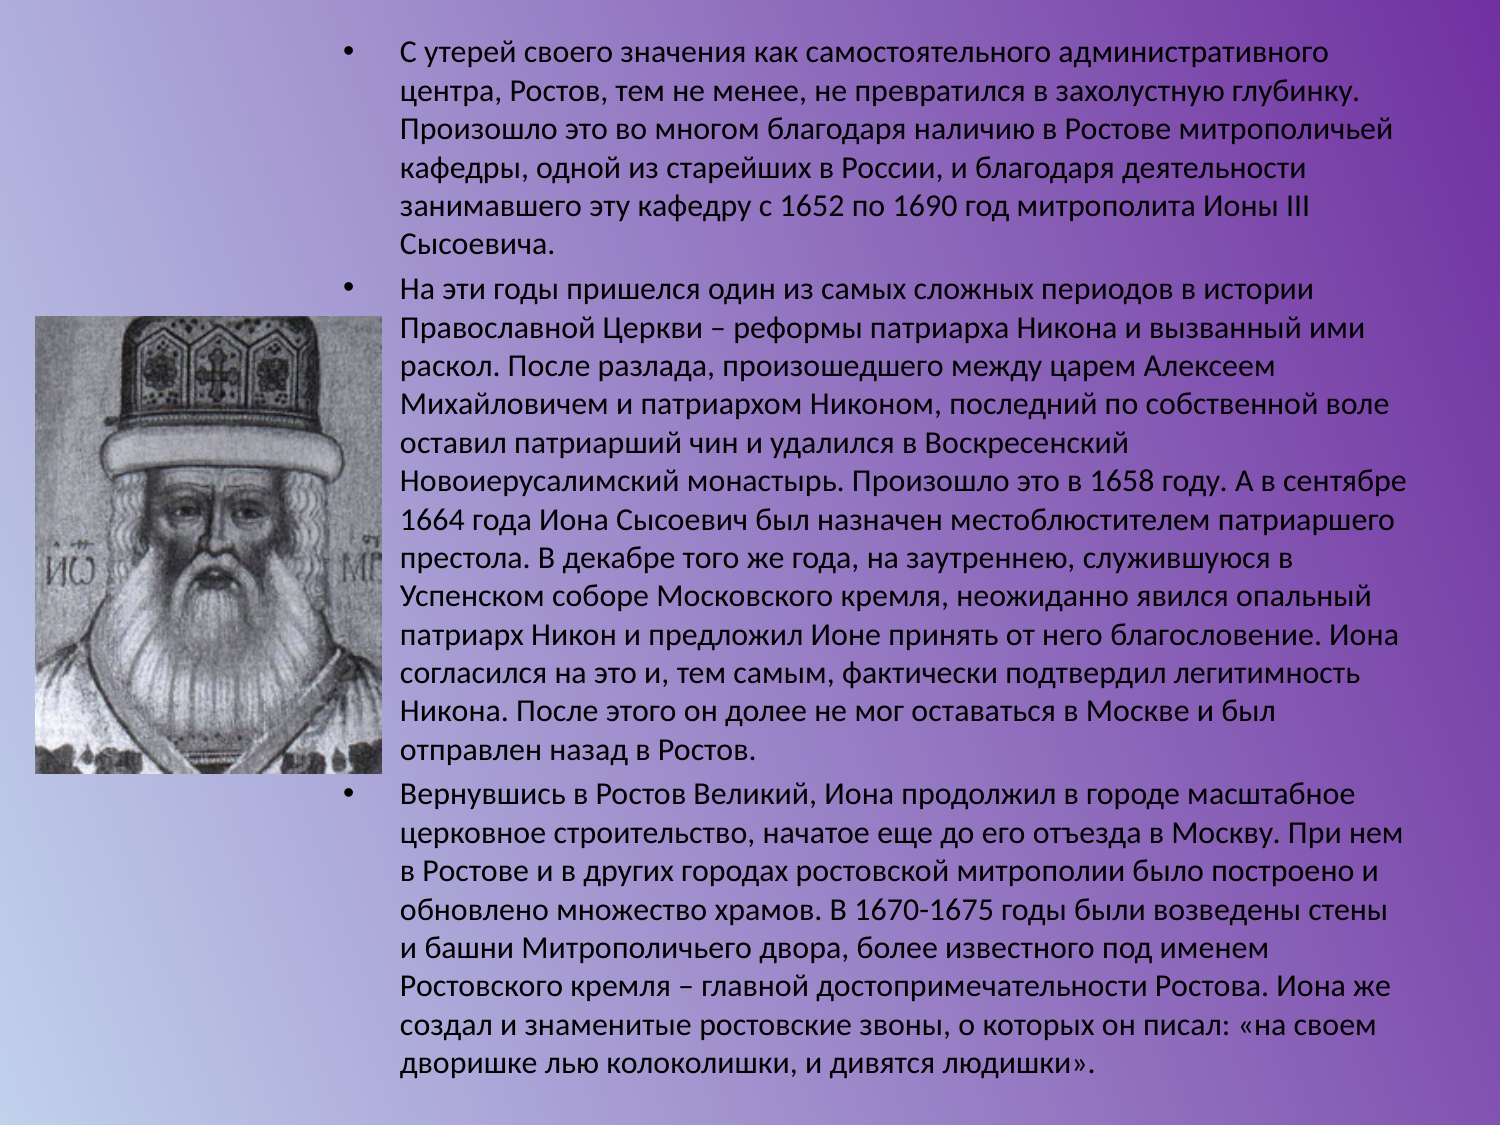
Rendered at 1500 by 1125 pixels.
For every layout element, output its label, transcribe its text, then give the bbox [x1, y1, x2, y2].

list С утерей своего значения как самостоятельного административного центра, Ростов, тем не менее, не превратился в захолустную глубинку. Произошло это во многом благодаря наличию в Ростове митрополичьей кафедры, одной из старейших в России, и благодаря деятельности занимавшего эту кафедру с 1652 по 1690 год митрополита Ионы III Сысоевича. На эти годы пришелся один из самых сложных периодов в истории Православной Церкви – реформы патриарха Никона и вызванный ими раскол. После разлада, произошедшего между царем Алексеем Михайловичем и патриархом Никоном, последний по собственной воле оставил патриарший чин и удалился в Воскресенский Новоиерусалимский монастырь. Произошло это в 1658 году. А в сентябре 1664 года Иона Сысоевич был назначен местоблюстителем патриаршего престола. В декабре того же года, на заутреннею, служившуюся в Успенском соборе Московского кремля, неожиданно явился опальный патриарх Никон и предложил Ионе принять от него благословение. Иона согласился на это и, тем самым, фактически подтвердил легитимность Никона. После этого он долее не мог оставаться в Москве и был отправлен назад в Ростов. Вернувшись в Ростов Великий, Иона продолжил в городе масштабное церковное строительство, начатое еще до его отъезда в Москву. При нем в Ростове и в других городах ростовской митрополии было построено и обновлено множество храмов. В 1670-1675 годы были возведены стены и башни Митрополичьего двора, более известного под именем Ростовского кремля – главной достопримечательности Ростова. Иона же создал и знаменитые ростовские звоны, о которых он писал: «на своем дворишке лью колоколишки, и дивятся людишки». [328, 23, 1425, 1090]
picture [34, 316, 382, 774]
